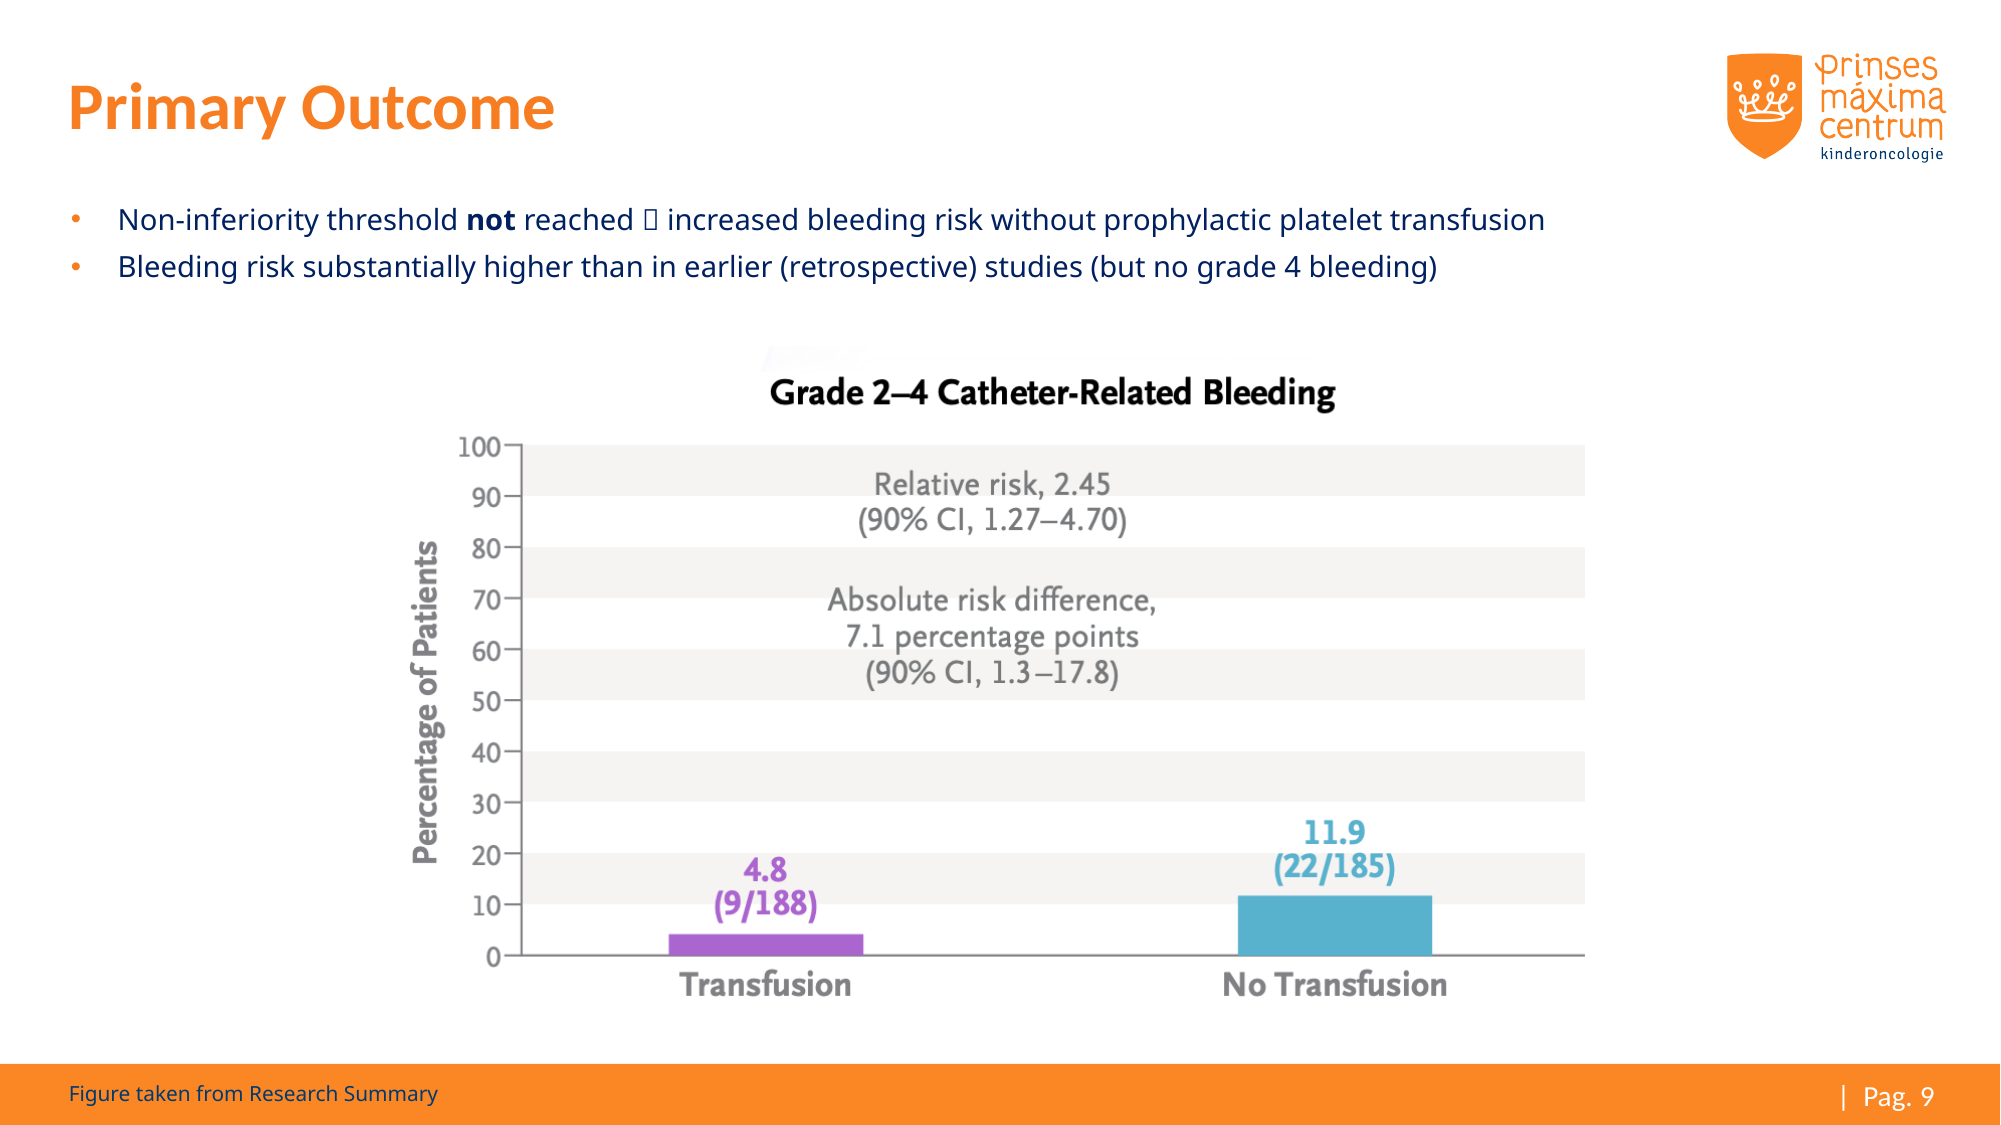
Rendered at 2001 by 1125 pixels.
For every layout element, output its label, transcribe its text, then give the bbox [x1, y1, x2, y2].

picture [398, 346, 1602, 1018]
list Non-inferiority threshold not reached  increased bleeding risk without prophylactic platelet transfusion Bleeding risk substantially higher than in earlier (retrospective) studies (but no grade 4 bleeding) [53, 193, 1718, 1018]
list Figure taken from Research Summary [53, 1064, 1406, 1125]
picture [1722, 48, 1955, 166]
title Primary Outcome [53, 0, 1693, 193]
